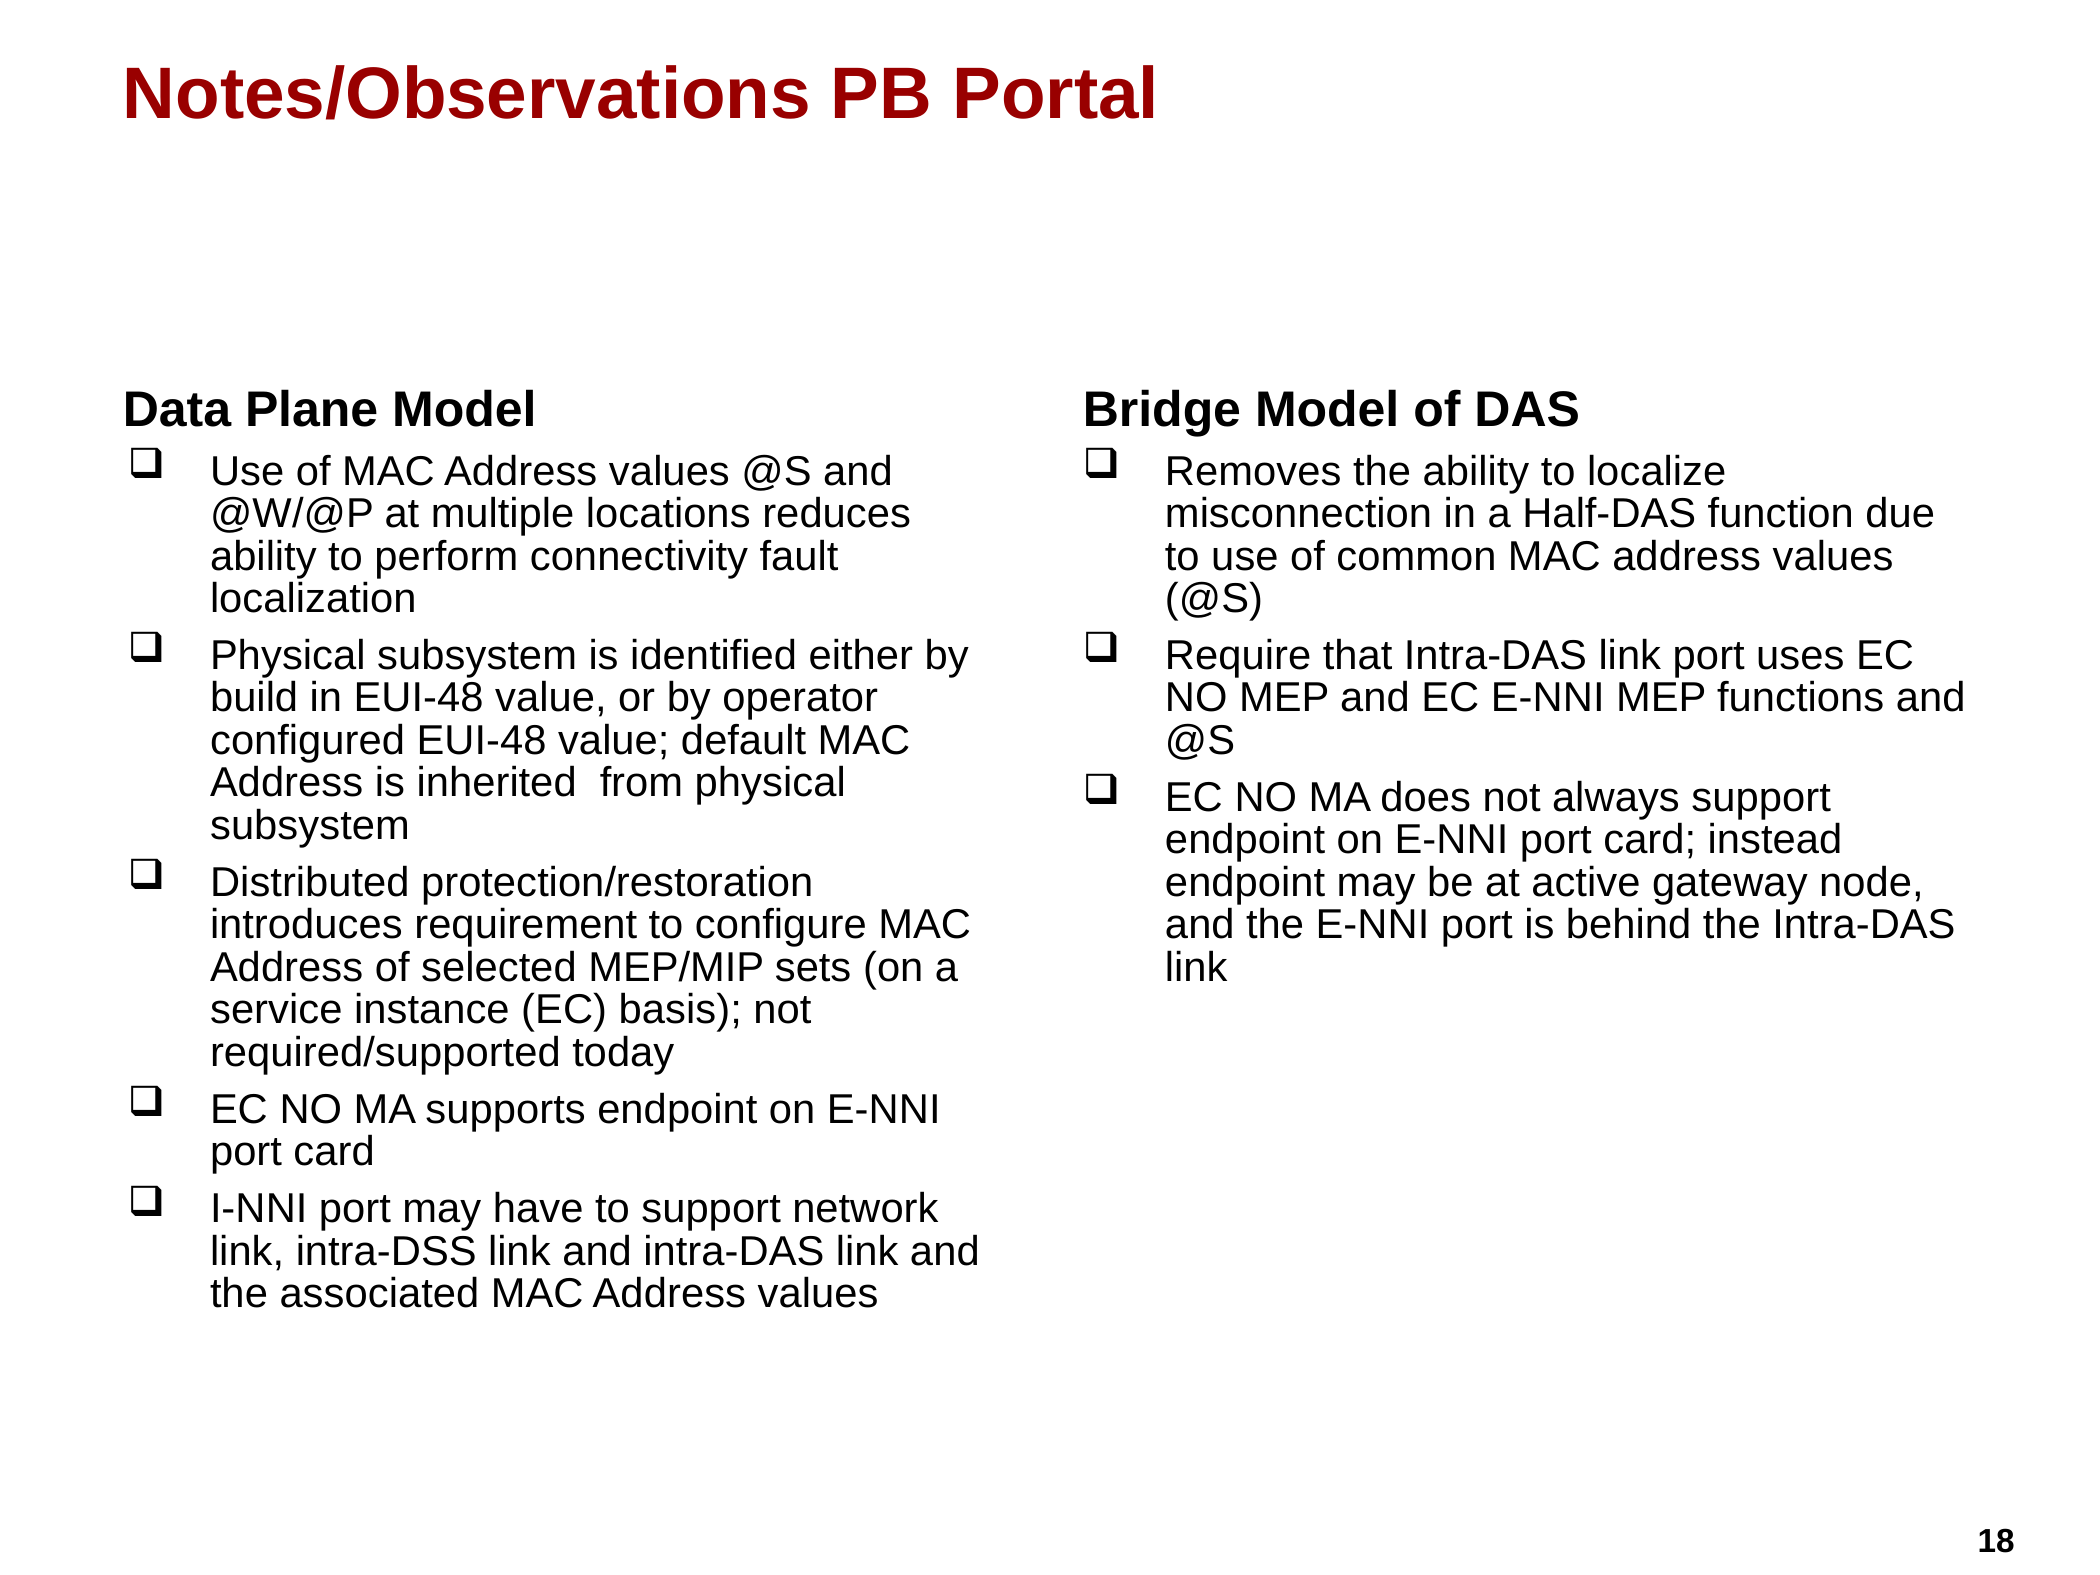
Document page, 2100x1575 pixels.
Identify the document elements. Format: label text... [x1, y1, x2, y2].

list Data Plane Model Use of MAC Address values @S and @W/@P at multiple locations reduces ability to perform connectivity fault localization Physical subsystem is identified either by build in EUI-48 value, or by operator configured EUI-48 value; default MAC Address is inherited from physical subsystem Distributed protection/restoration introduces requirement to configure MAC Address of selected MEP/MIP sets (on a service instance (EC) basis); not required/supported today EC NO MA supports endpoint on E-NNI port card I-NNI port may have to support network link, intra-DSS link and intra-DAS link and the associated MAC Address values [104, 367, 1035, 1407]
list Bridge Model of DAS Removes the ability to localize misconnection in a Half-DAS function due to use of common MAC address values (@S) Require that Intra-DAS link port uses EC NO MEP and EC E-NNI MEP functions and @S EC NO MA does not always support endpoint on E-NNI port card; instead endpoint may be at active gateway node, and the E-NNI port is behind the Intra-DAS link [1065, 367, 1996, 1407]
title Notes/Observations PB Portal [104, 36, 1995, 235]
